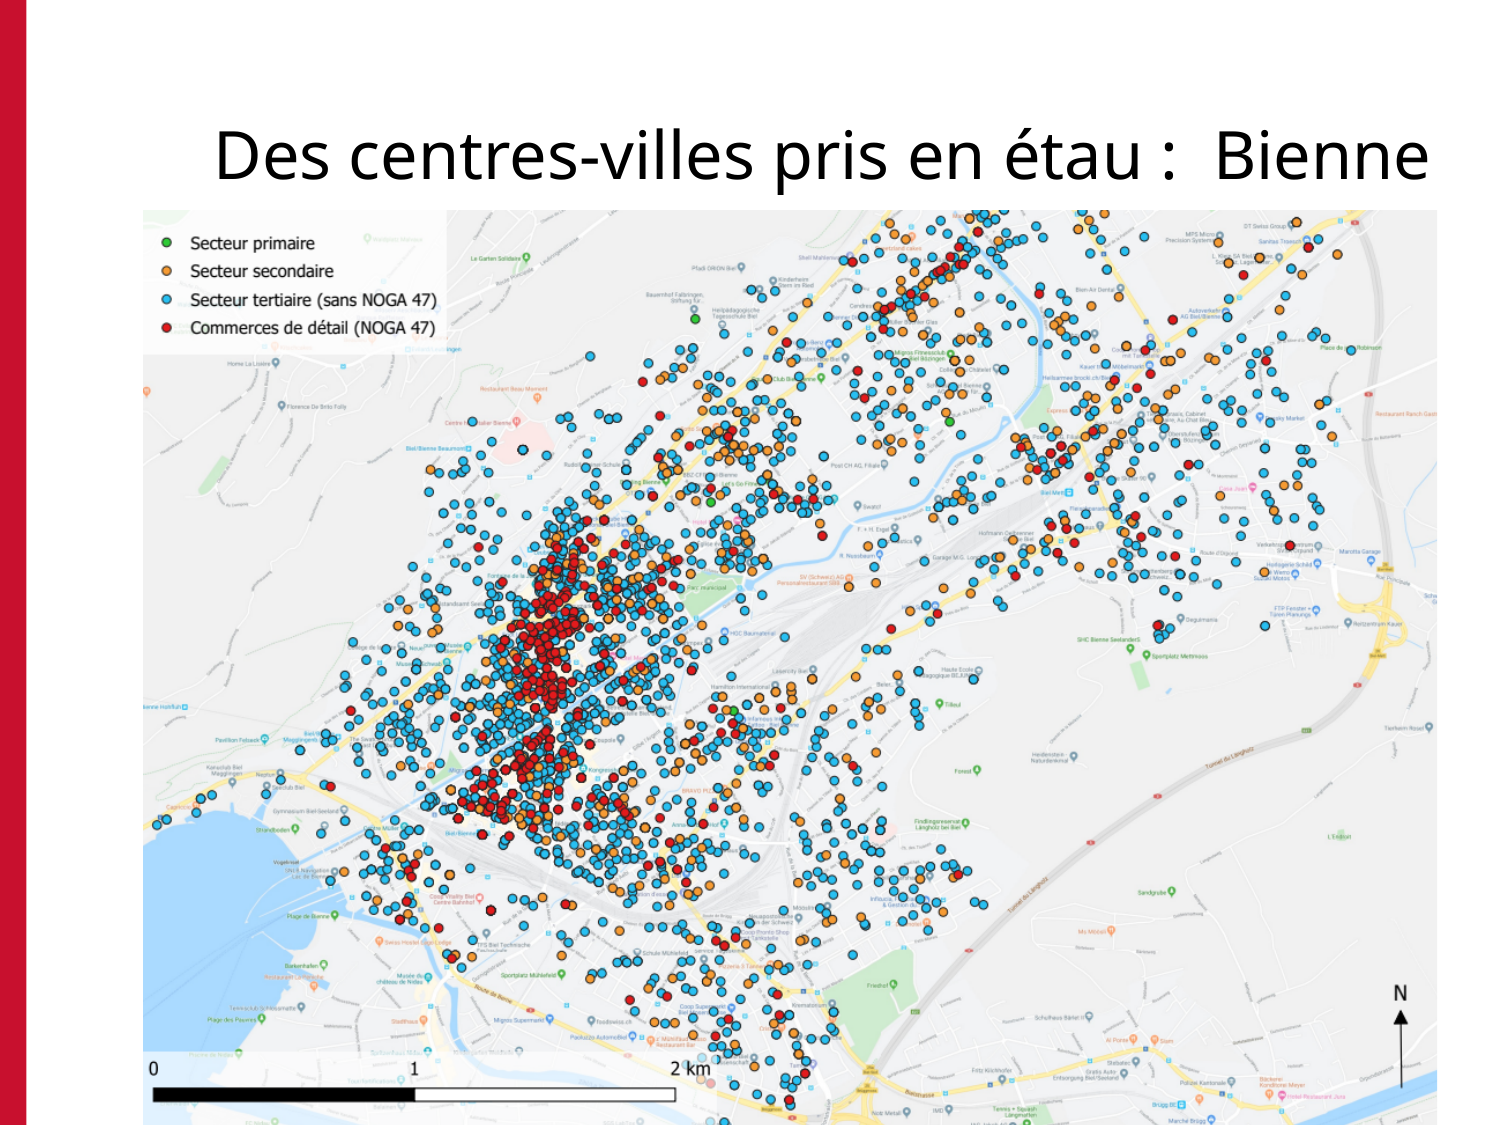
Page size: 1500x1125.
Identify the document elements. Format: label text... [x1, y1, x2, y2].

title Des centres-villes pris en étau : Bienne [112, 97, 1433, 194]
picture [142, 210, 1438, 1125]
